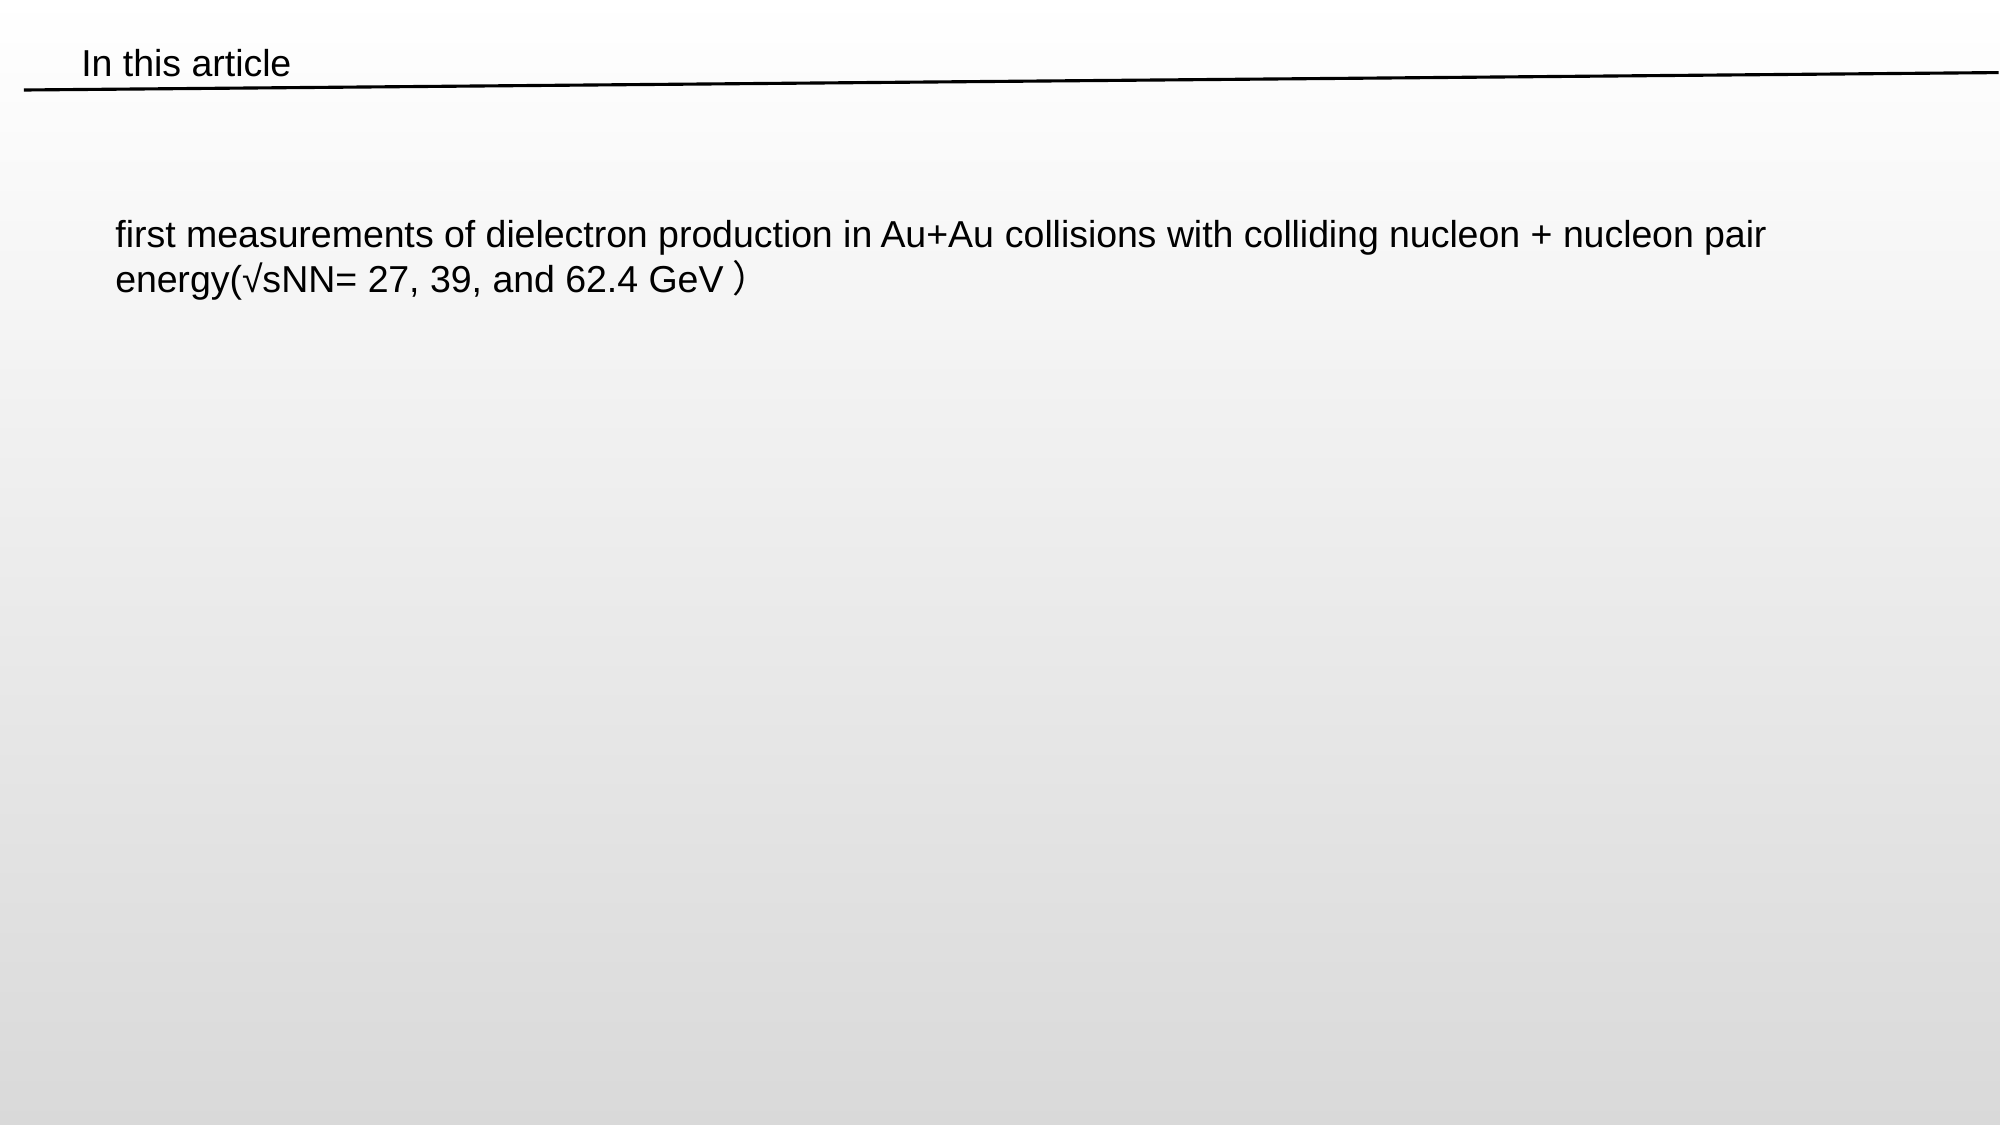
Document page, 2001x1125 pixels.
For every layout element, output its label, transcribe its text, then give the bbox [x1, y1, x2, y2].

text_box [23, 72, 1999, 90]
text_box In this article [66, 90, 323, 95]
text_box first measurements of dielectron production in Au+Au collisions with colliding nucleon + nucleon pair energy(√sNN= 27, 39, and 62.4 GeV） [100, 202, 1809, 308]
text_box In this article [66, 31, 323, 72]
